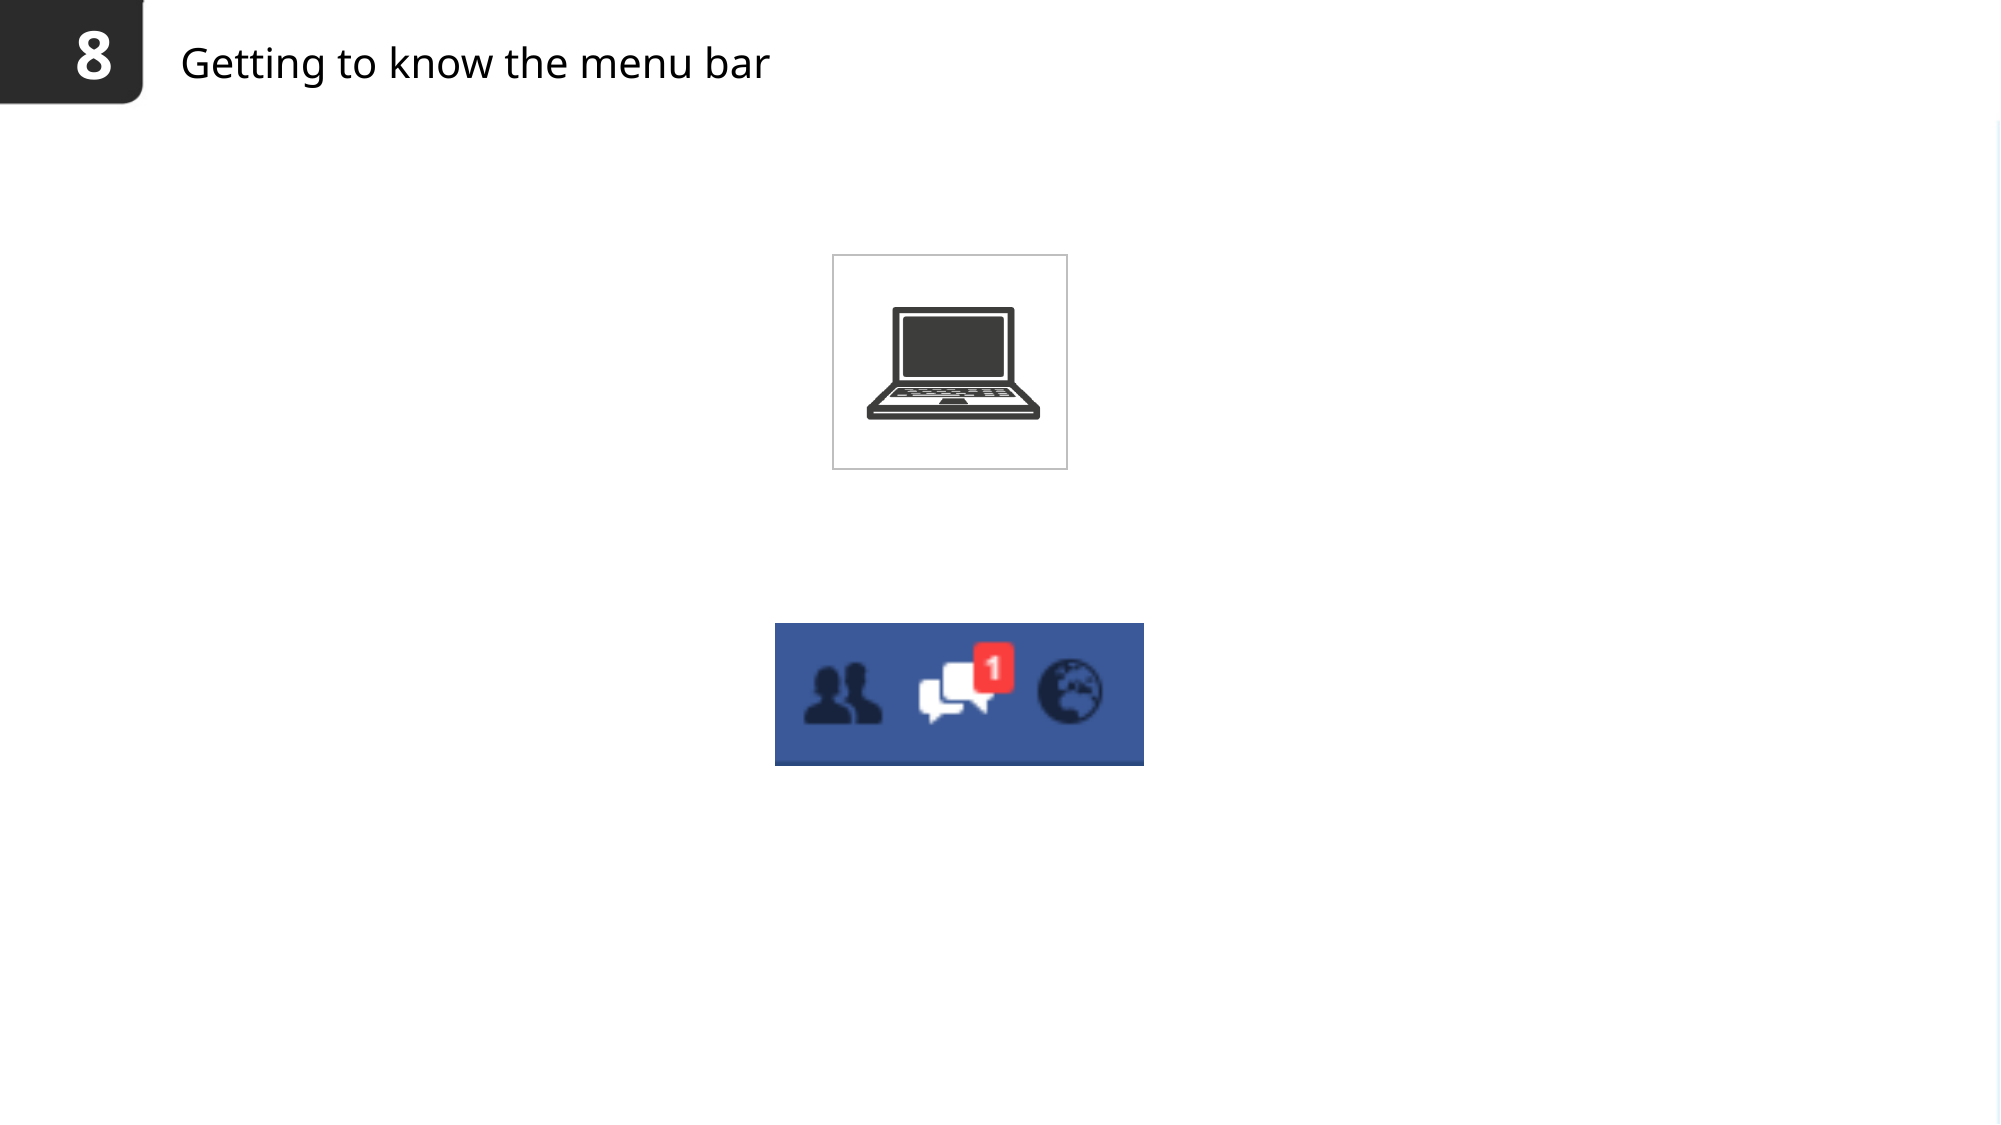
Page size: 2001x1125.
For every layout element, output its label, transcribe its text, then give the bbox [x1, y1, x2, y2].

picture [0, 0, 2000, 1124]
text_box [832, 254, 1068, 470]
title Getting to know the menu bar [188, 34, 1864, 95]
text_box 8 [60, 20, 188, 95]
